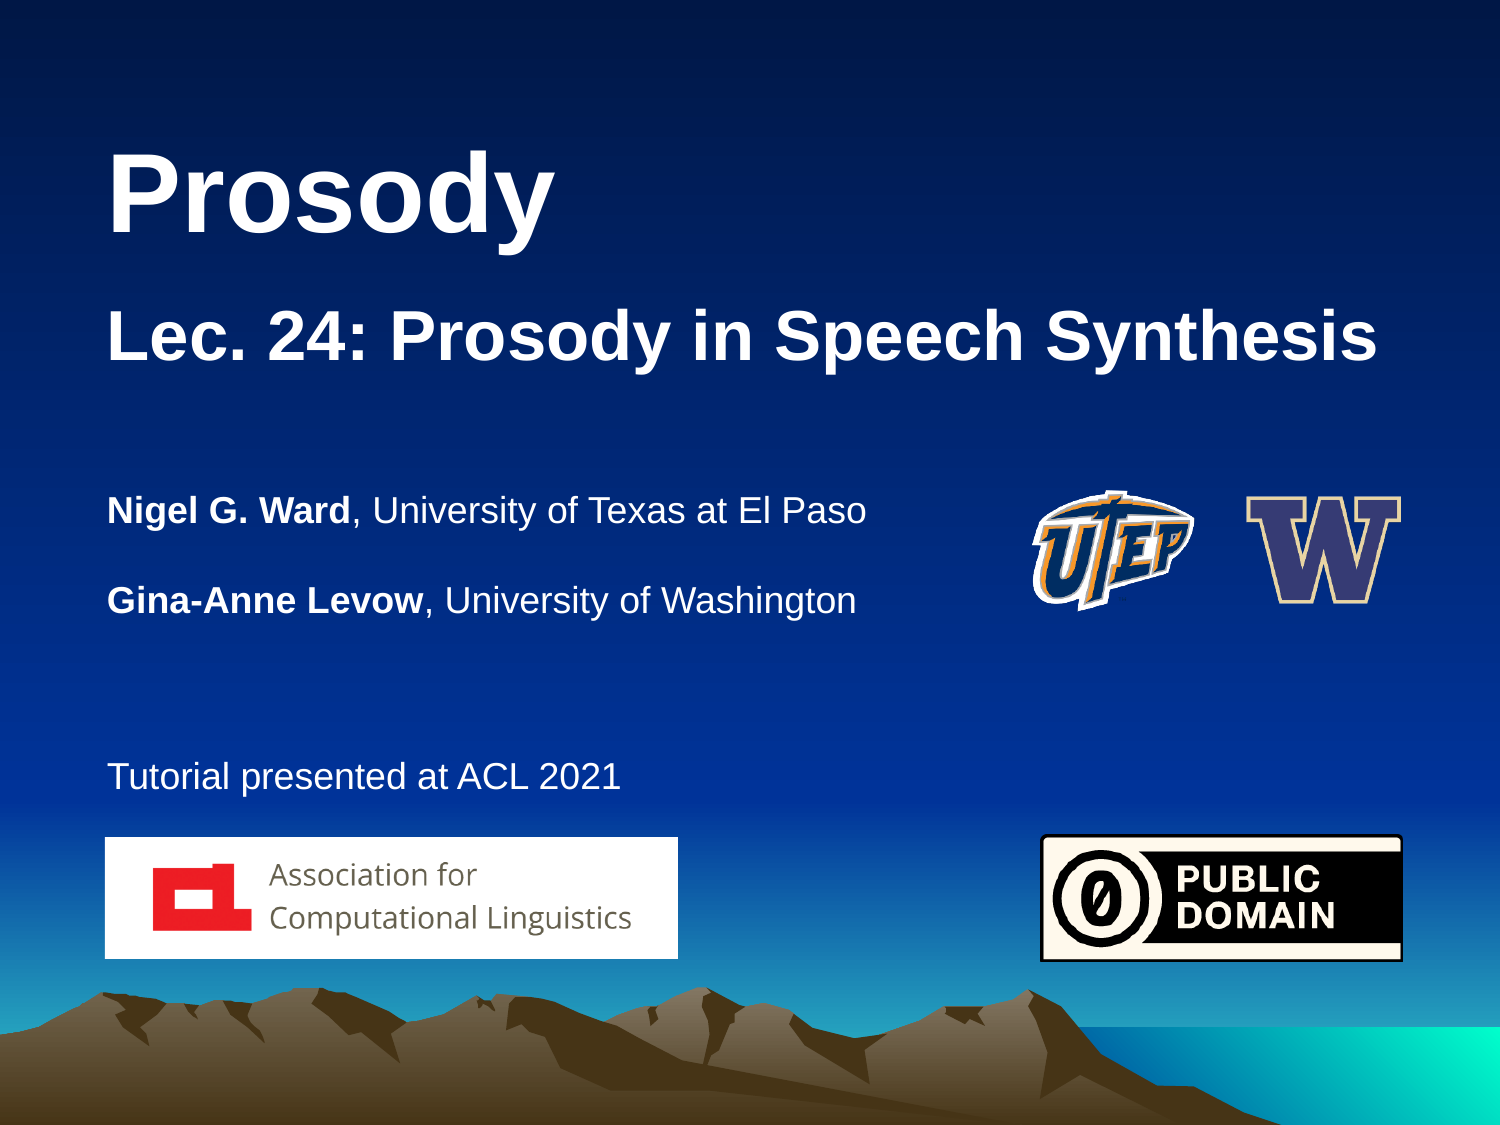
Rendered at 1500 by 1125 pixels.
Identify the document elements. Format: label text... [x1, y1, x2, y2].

text_box Nigel G. Ward, University of Texas at El Paso Gina-Anne Levow, University of Washington [92, 433, 941, 629]
picture [1025, 485, 1500, 628]
picture [104, 837, 679, 959]
text_box Tutorial presented at ACL 2021 [92, 722, 961, 805]
picture [1040, 834, 1403, 962]
text_box Prosody Lec. 24: Prosody in Speech Synthesis [91, 59, 1398, 382]
